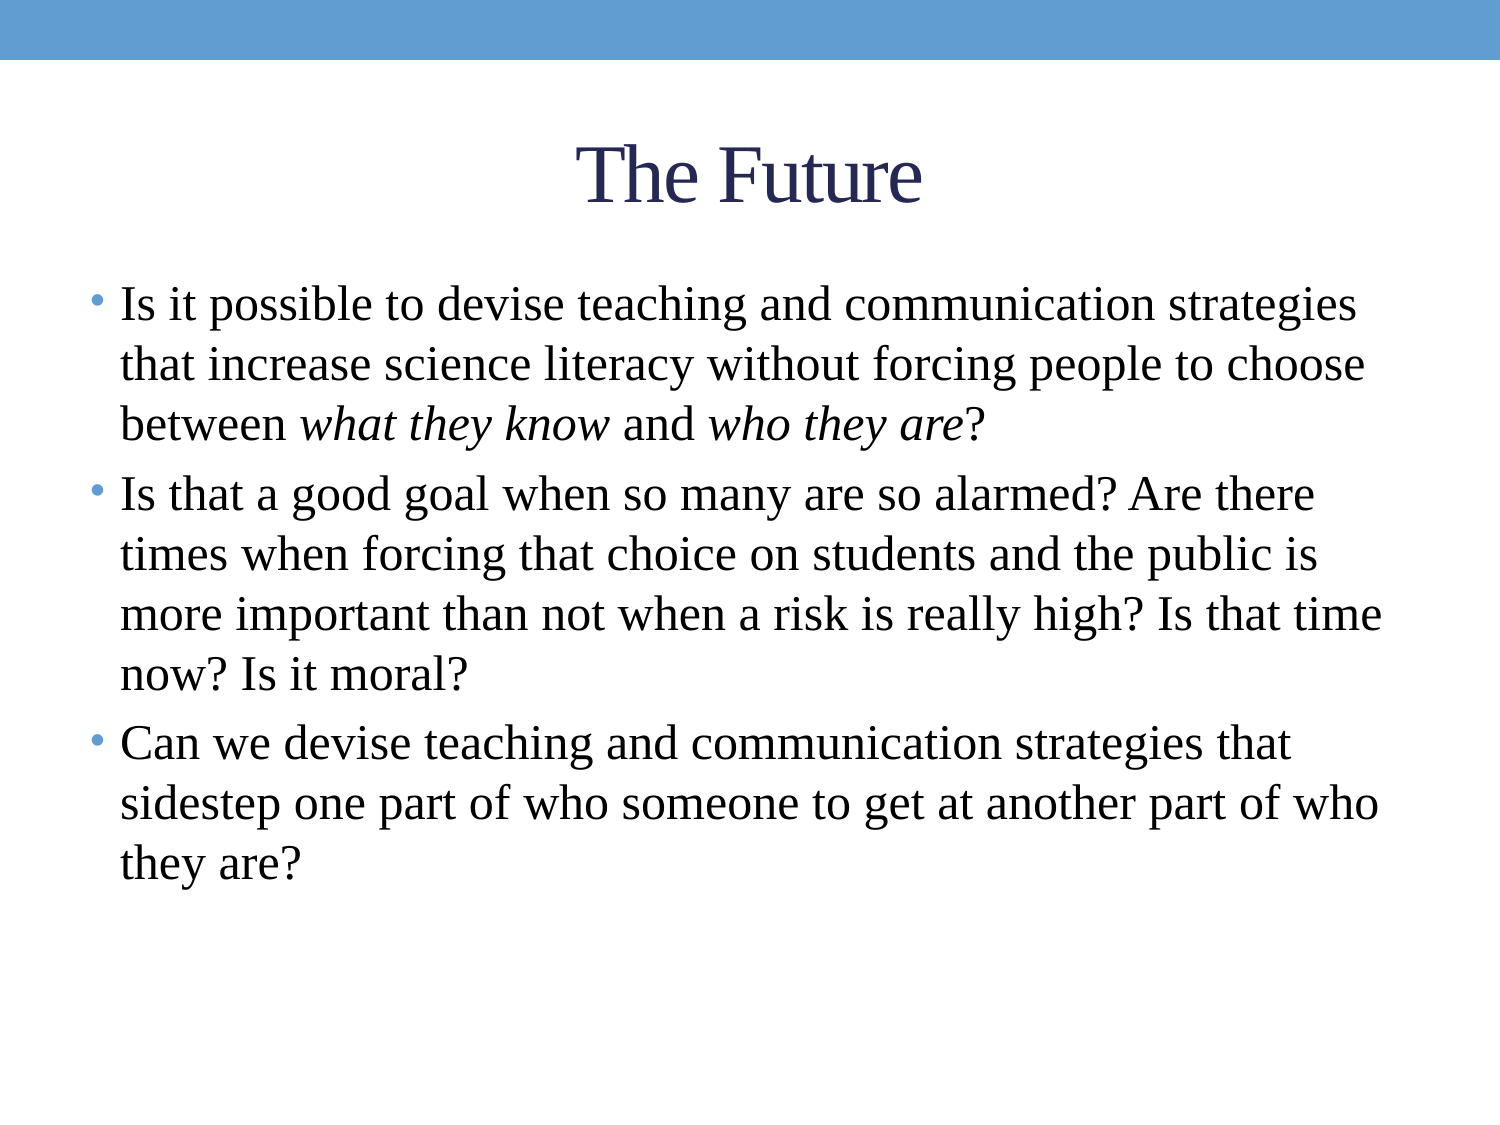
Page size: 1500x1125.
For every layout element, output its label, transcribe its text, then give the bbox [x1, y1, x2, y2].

list Is it possible to devise teaching and communication strategies that increase science literacy without forcing people to choose between what they know and who they are? Is that a good goal when so many are so alarmed? Are there times when forcing that choice on students and the public is more important than not when a risk is really high? Is that time now? Is it moral? Can we devise teaching and communication strategies that sidestep one part of who someone to get at another part of who they are? [75, 262, 1425, 1063]
title The Future [75, 87, 1425, 250]
